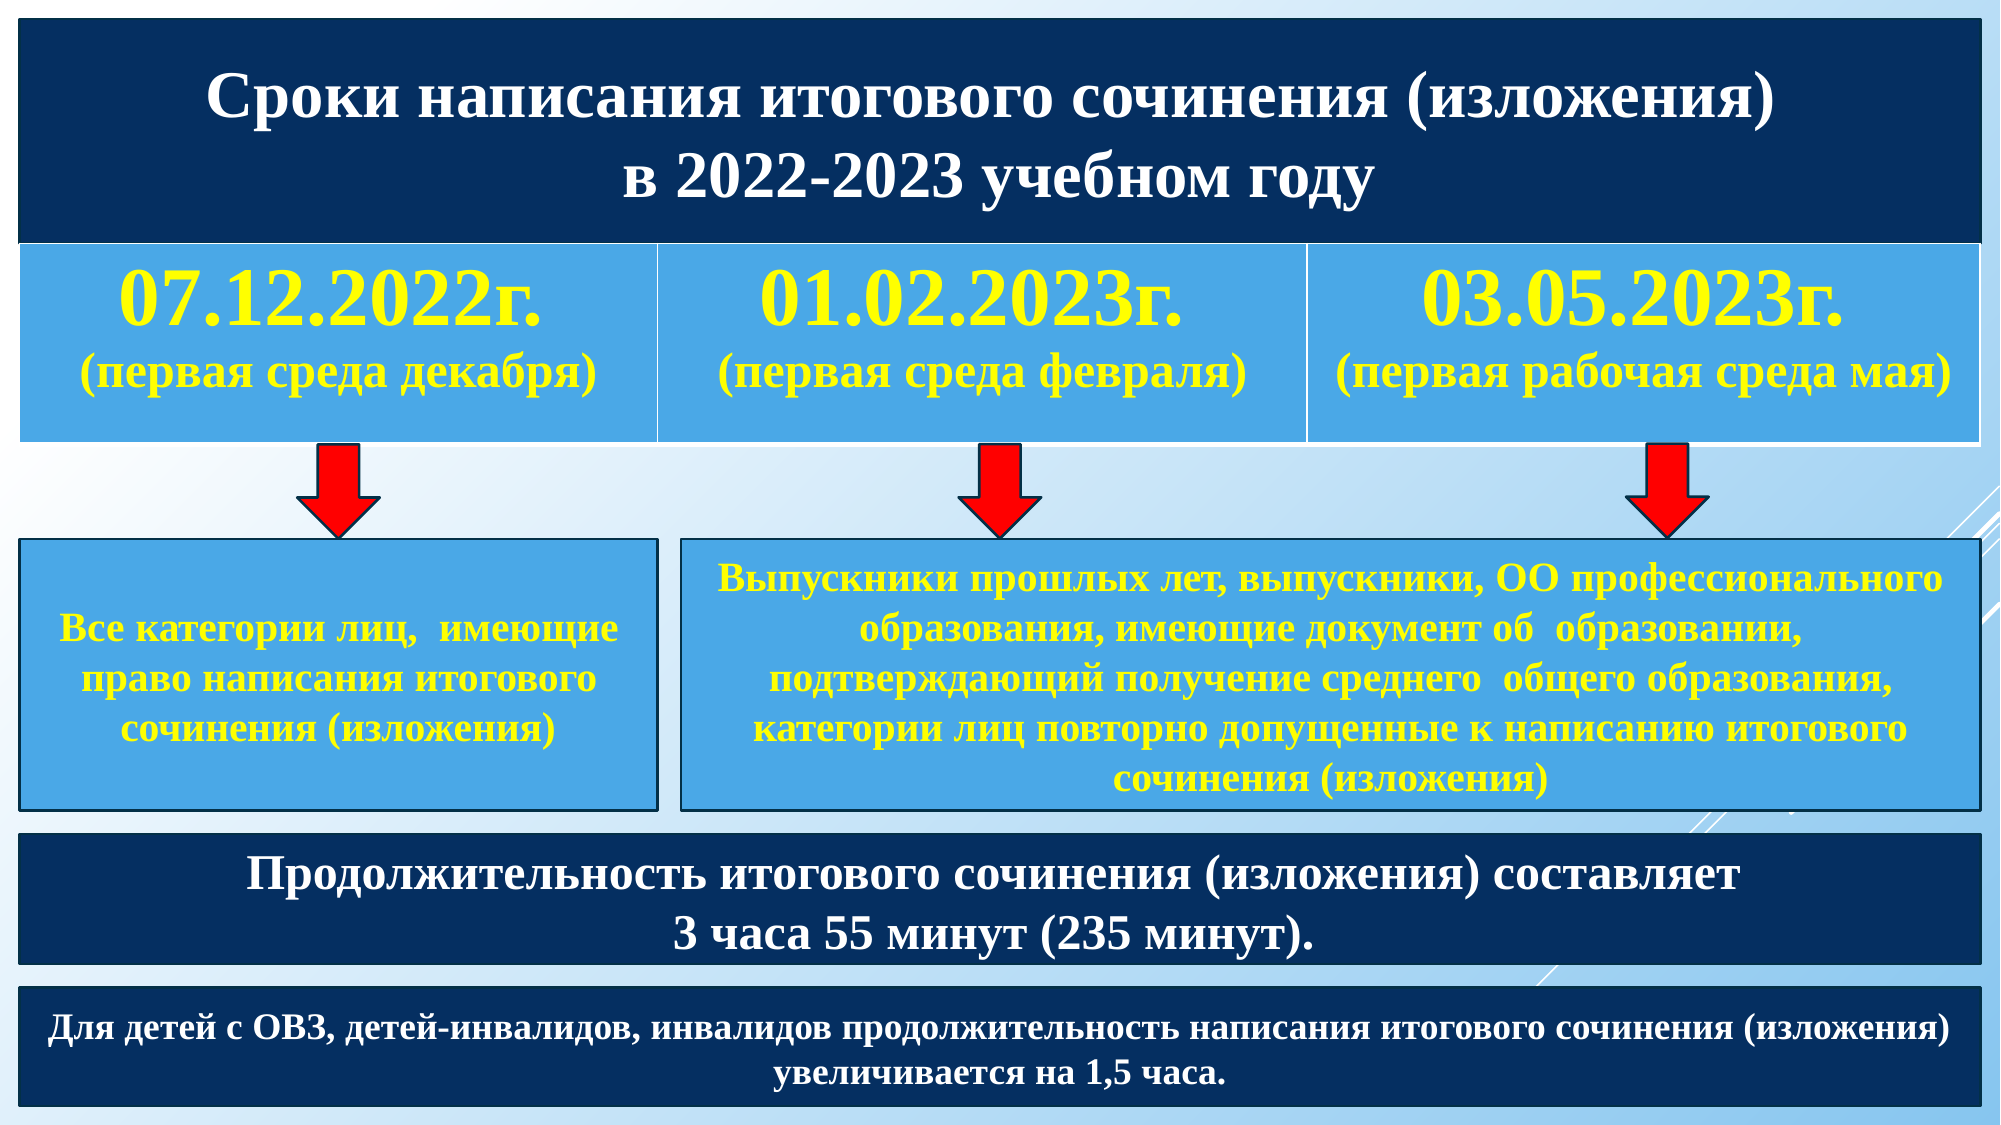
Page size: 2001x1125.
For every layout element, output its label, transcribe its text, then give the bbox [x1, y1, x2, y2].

table_header 07.12.2022г. (первая среда декабря) [20, 244, 657, 442]
text_box Выпускники прошлых лет, выпускники, ОО профессионального образования, имеющие документ об образовании, подтверждающий получение среднего общего образования, категории лиц повторно допущенные к написанию итогового сочинения (изложения) [680, 538, 1982, 812]
text_box Продолжительность итогового сочинения (изложения) составляет 3 часа 55 минут (235 минут). [18, 833, 1982, 965]
text_box Все категории лиц, имеющие право написания итогового сочинения (изложения) [18, 538, 659, 812]
text_box [295, 443, 381, 540]
text_box Для детей с ОВЗ, детей-инвалидов, инвалидов продолжительность написания итогового сочинения (изложения) увеличивается на 1,5 часа. [18, 986, 1982, 1107]
table_header 01.02.2023г. (первая среда февраля) [658, 244, 1306, 442]
text_box Сроки написания итогового сочинения (изложения) в 2022-2023 учебном году [18, 18, 1982, 245]
table_header 03.05.2023г. (первая рабочая среда мая) [1308, 244, 1979, 442]
text_box [957, 442, 1043, 540]
text_box [1624, 442, 1710, 540]
